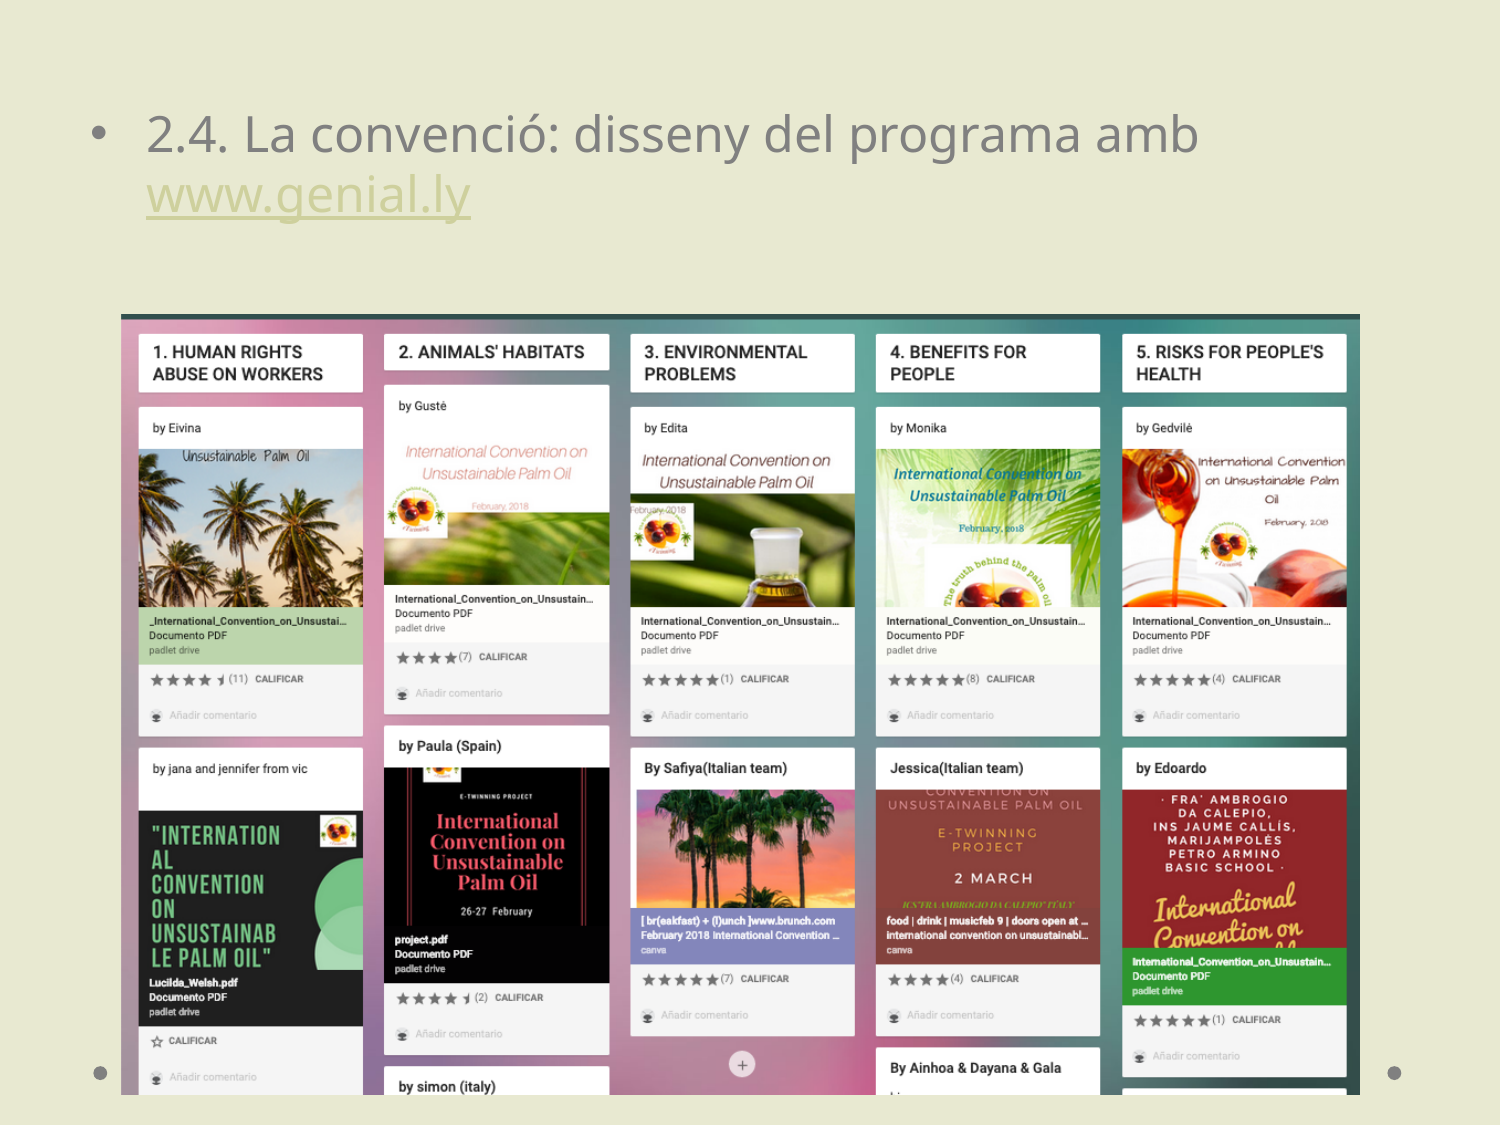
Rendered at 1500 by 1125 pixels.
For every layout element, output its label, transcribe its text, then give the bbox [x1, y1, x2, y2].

list 2.4. La convenció: disseny del programa amb www.genial.ly [75, 94, 1425, 1005]
picture [120, 314, 1361, 1095]
